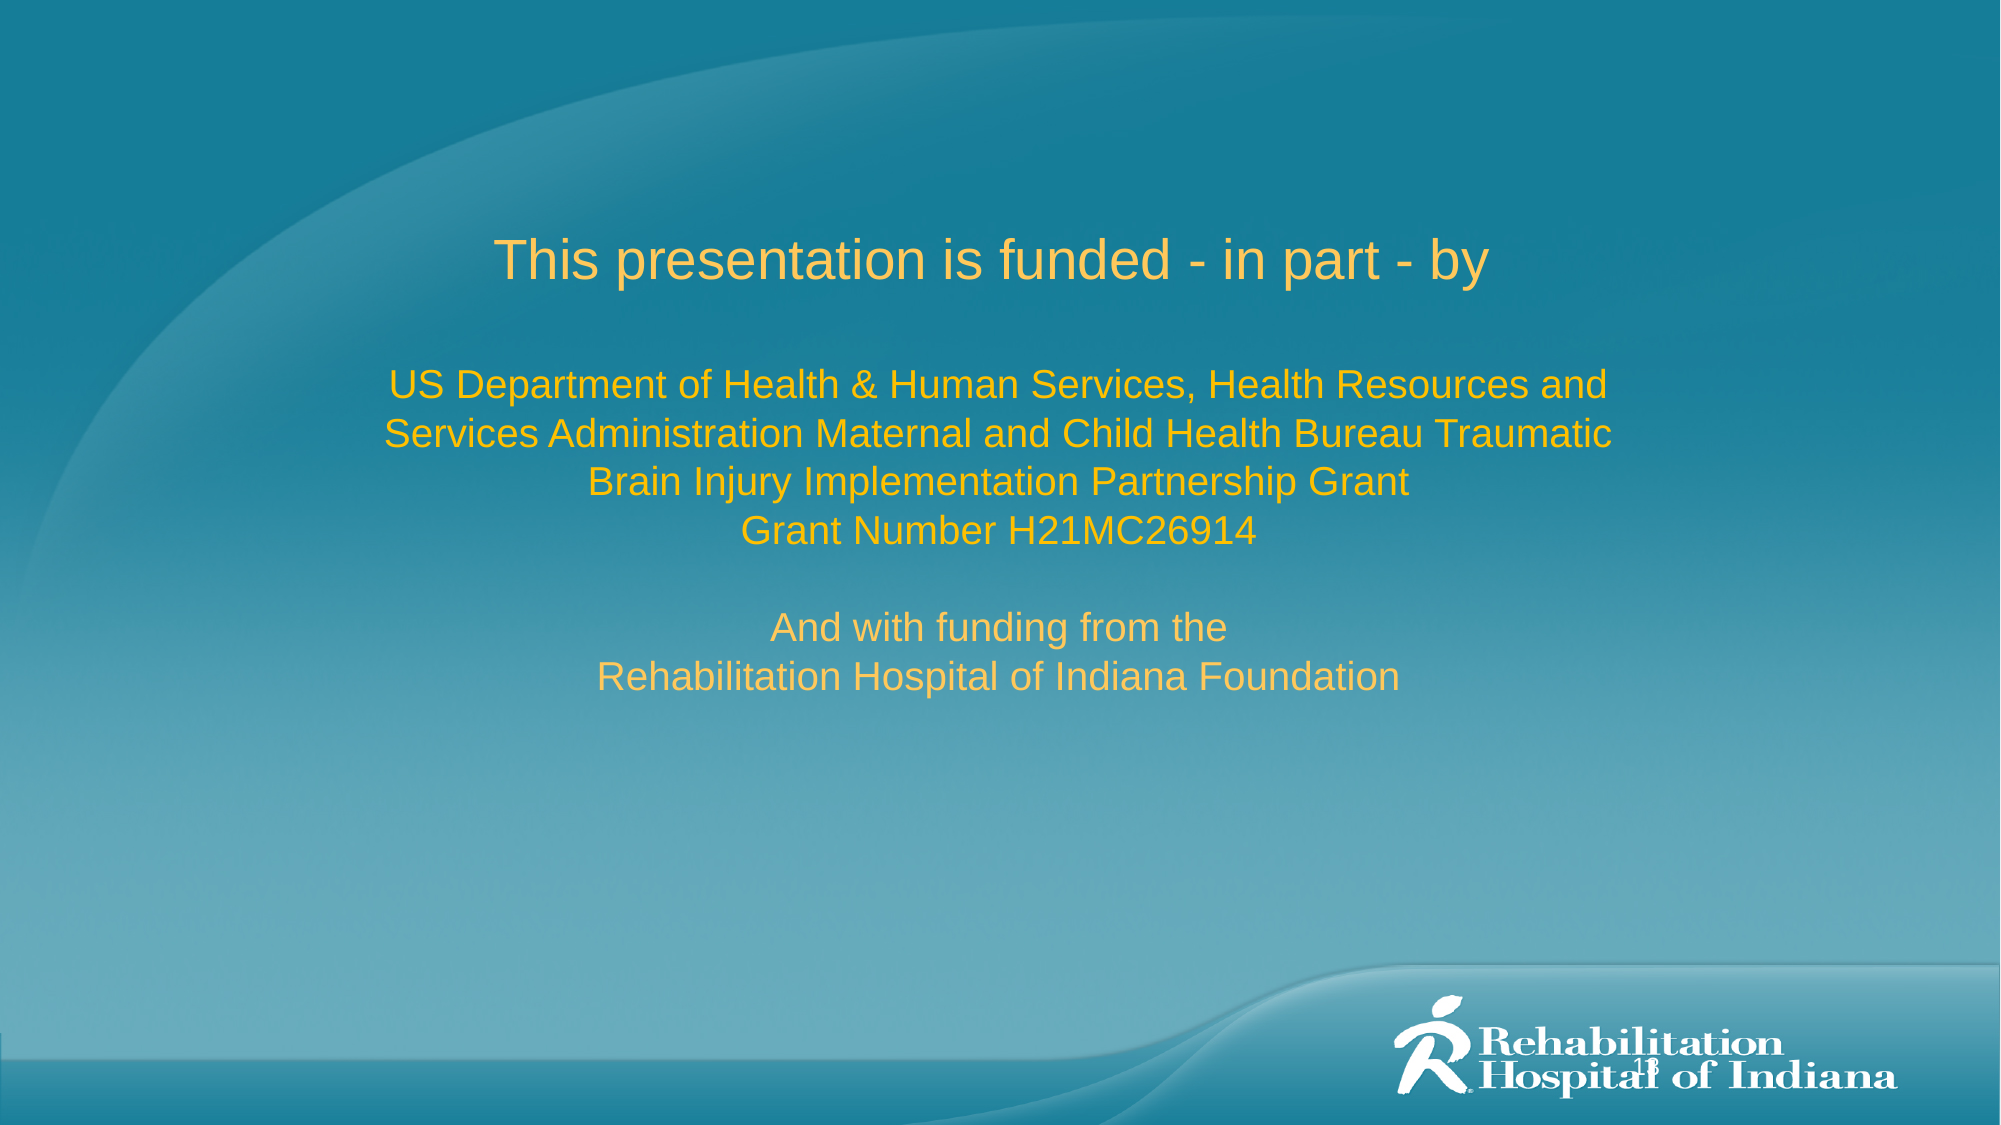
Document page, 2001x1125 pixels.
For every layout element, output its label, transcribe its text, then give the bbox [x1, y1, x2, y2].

title This presentation is funded - in part - by US Department of Health & Human Services, Health Resources and Services Administration Maternal and Child Health Bureau Traumatic Brain Injury Implementation Partnership Grant Grant Number H21MC26914 And with funding from the Rehabilitation Hospital of Indiana Foundation [362, 212, 1637, 844]
slide_number 13 [1325, 1042, 1675, 1103]
picture [0, 0, 2001, 1125]
